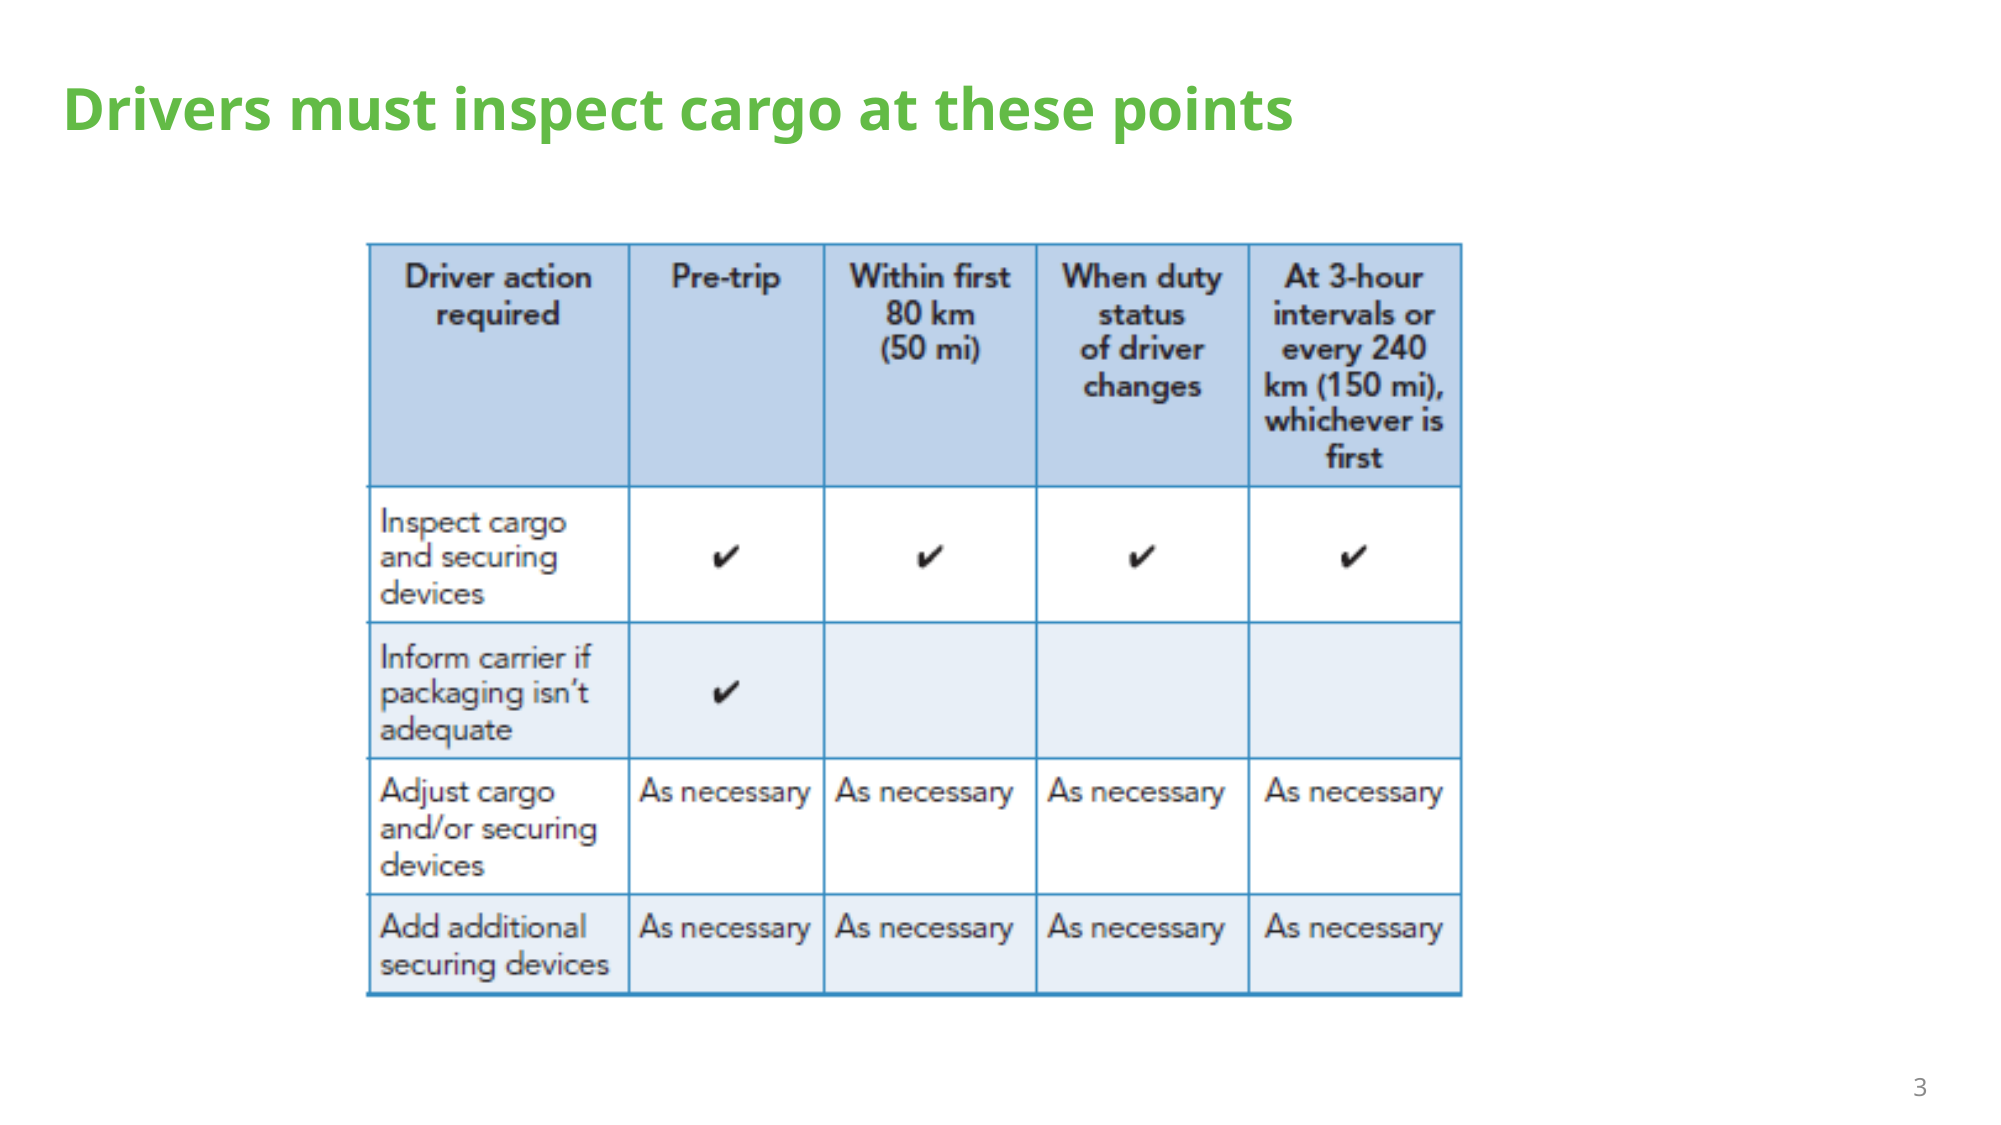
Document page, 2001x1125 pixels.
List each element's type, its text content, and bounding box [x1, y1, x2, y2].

slide_number 3 [1477, 1045, 1928, 1106]
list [357, 229, 1478, 1010]
title Drivers must inspect cargo at these points [62, 73, 1825, 150]
